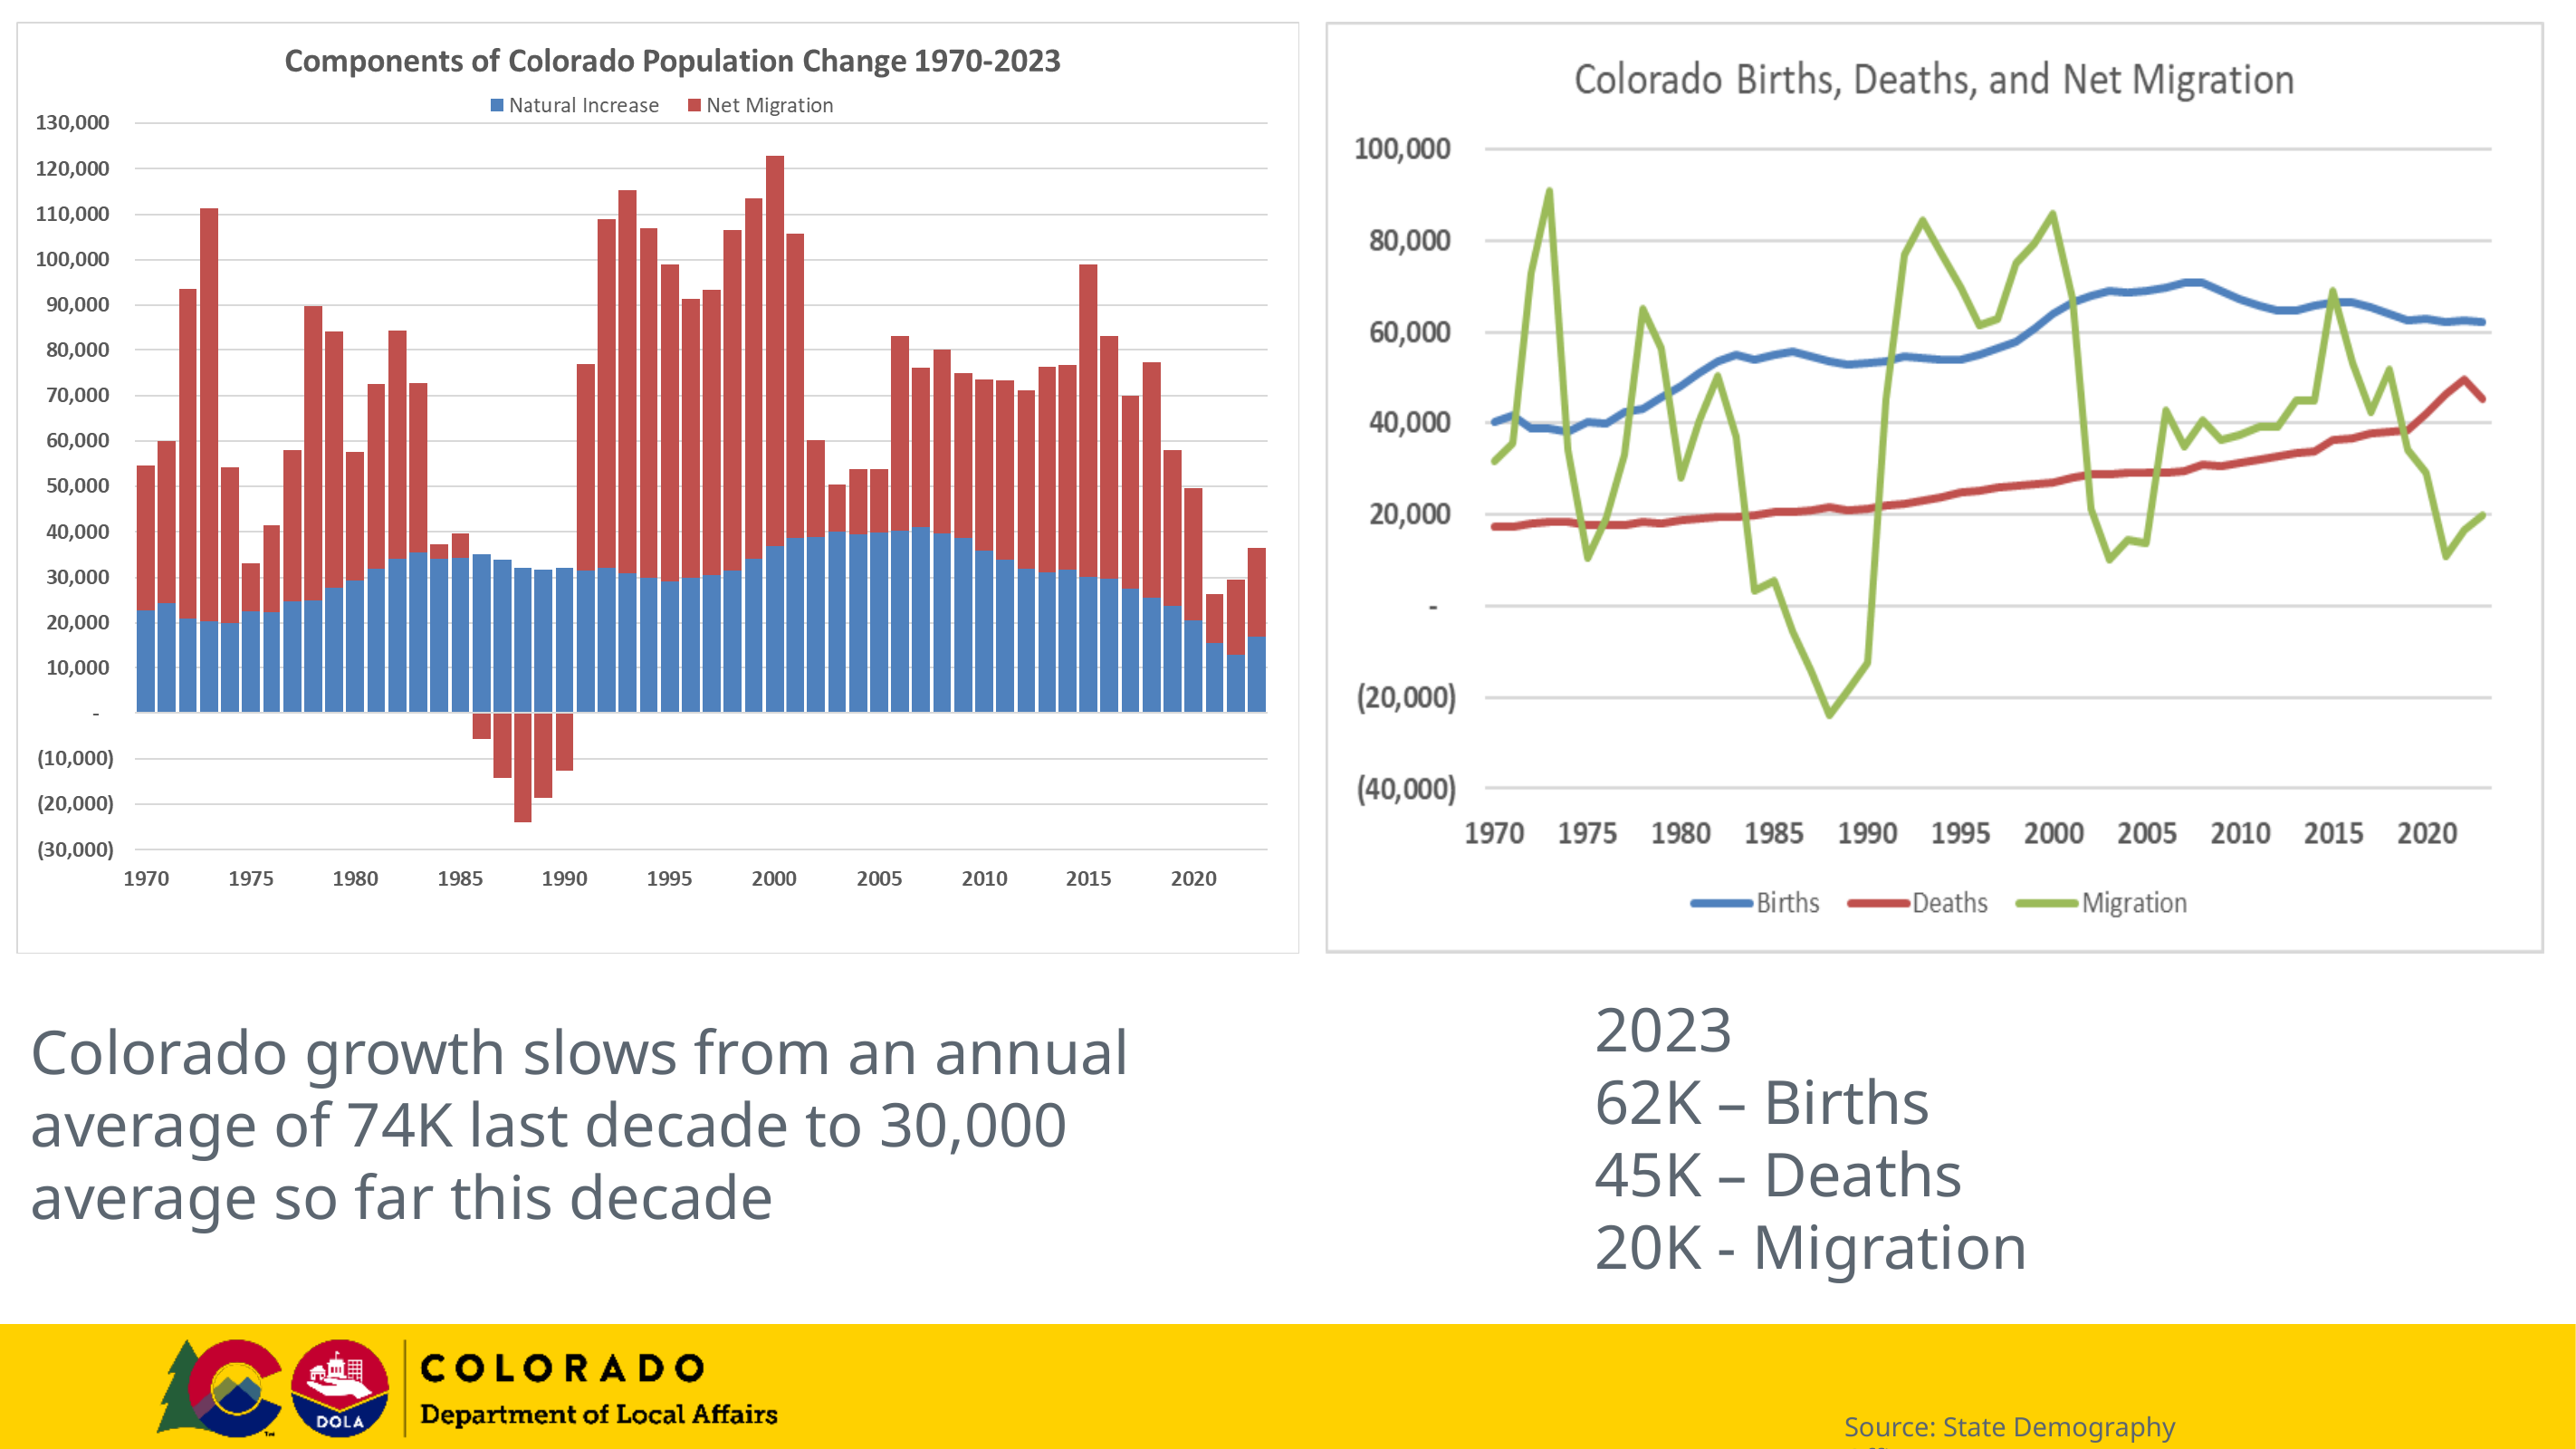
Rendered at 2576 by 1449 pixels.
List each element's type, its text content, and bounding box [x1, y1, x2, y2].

picture [156, 1339, 779, 1439]
picture [1326, 22, 2544, 954]
text_box 2023 62K – Births 45K – Deaths 20K - Migration [1582, 984, 2250, 1288]
picture [16, 22, 1299, 954]
text_box Colorado growth slows from an annual average of 74K last decade to 30,000 average so far this decade [16, 1007, 1299, 1310]
text_box Source: State Demography Office [1831, 1403, 2256, 1449]
